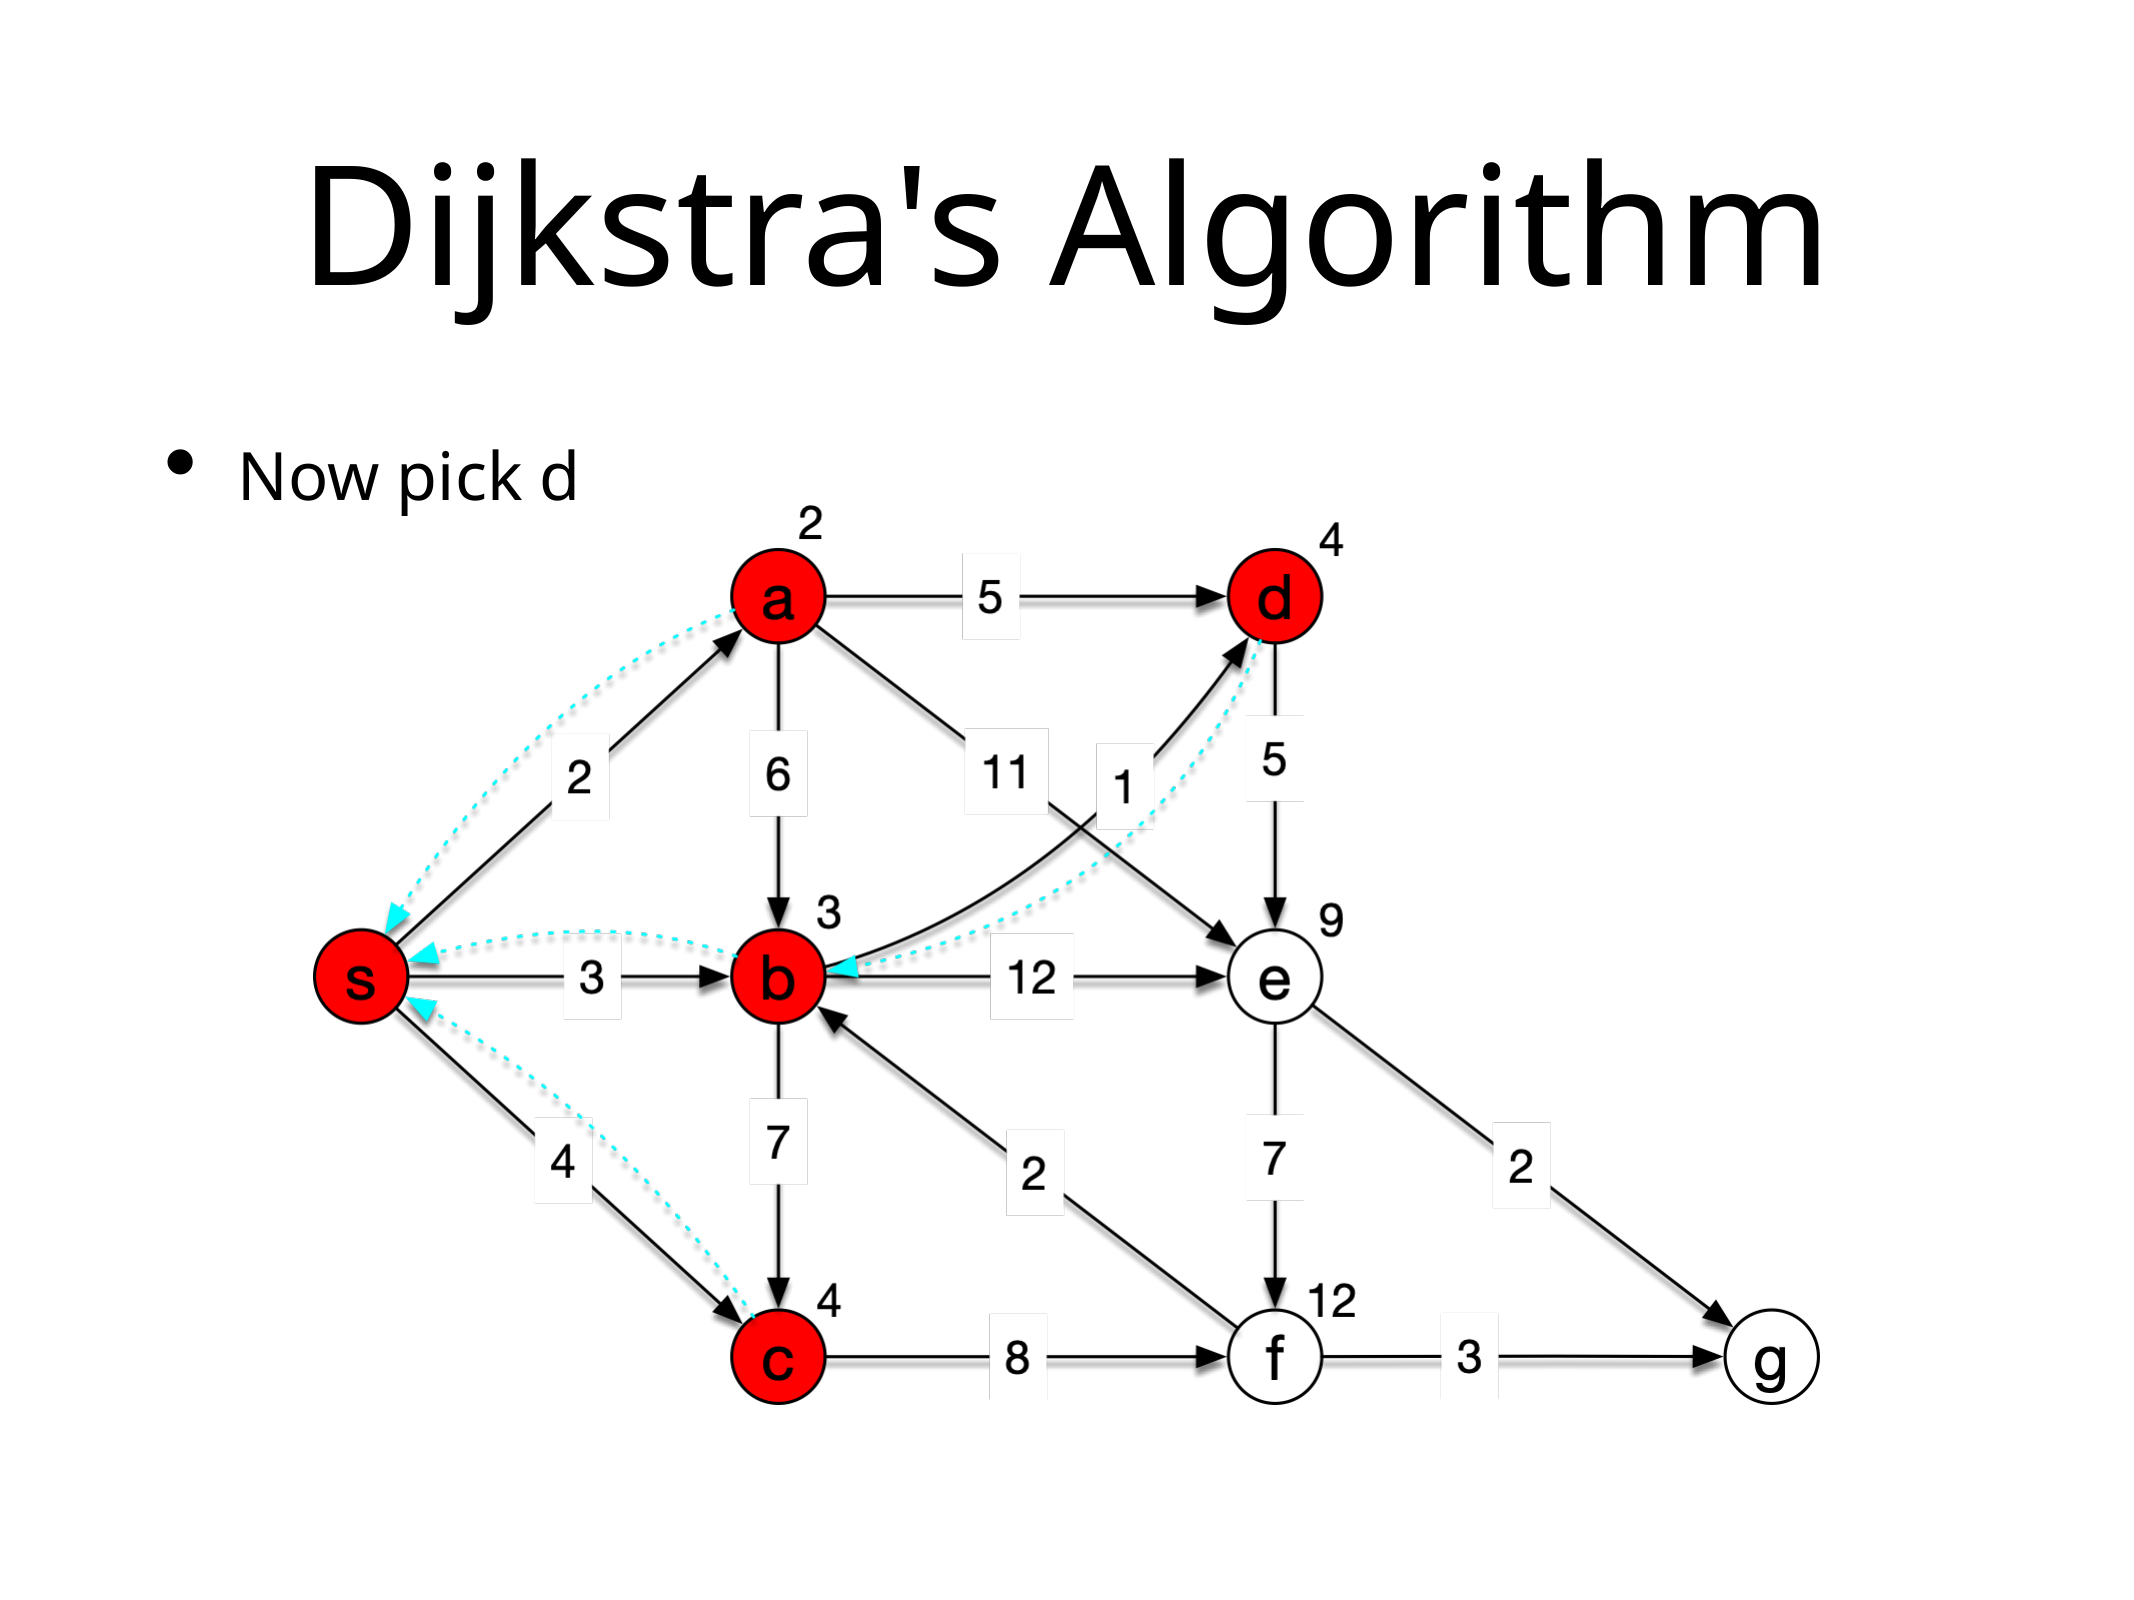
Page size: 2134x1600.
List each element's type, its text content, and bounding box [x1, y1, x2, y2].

title Dijkstra's Algorithm [155, 41, 1978, 397]
list Now pick d [155, 424, 1978, 1457]
picture [313, 495, 1820, 1405]
